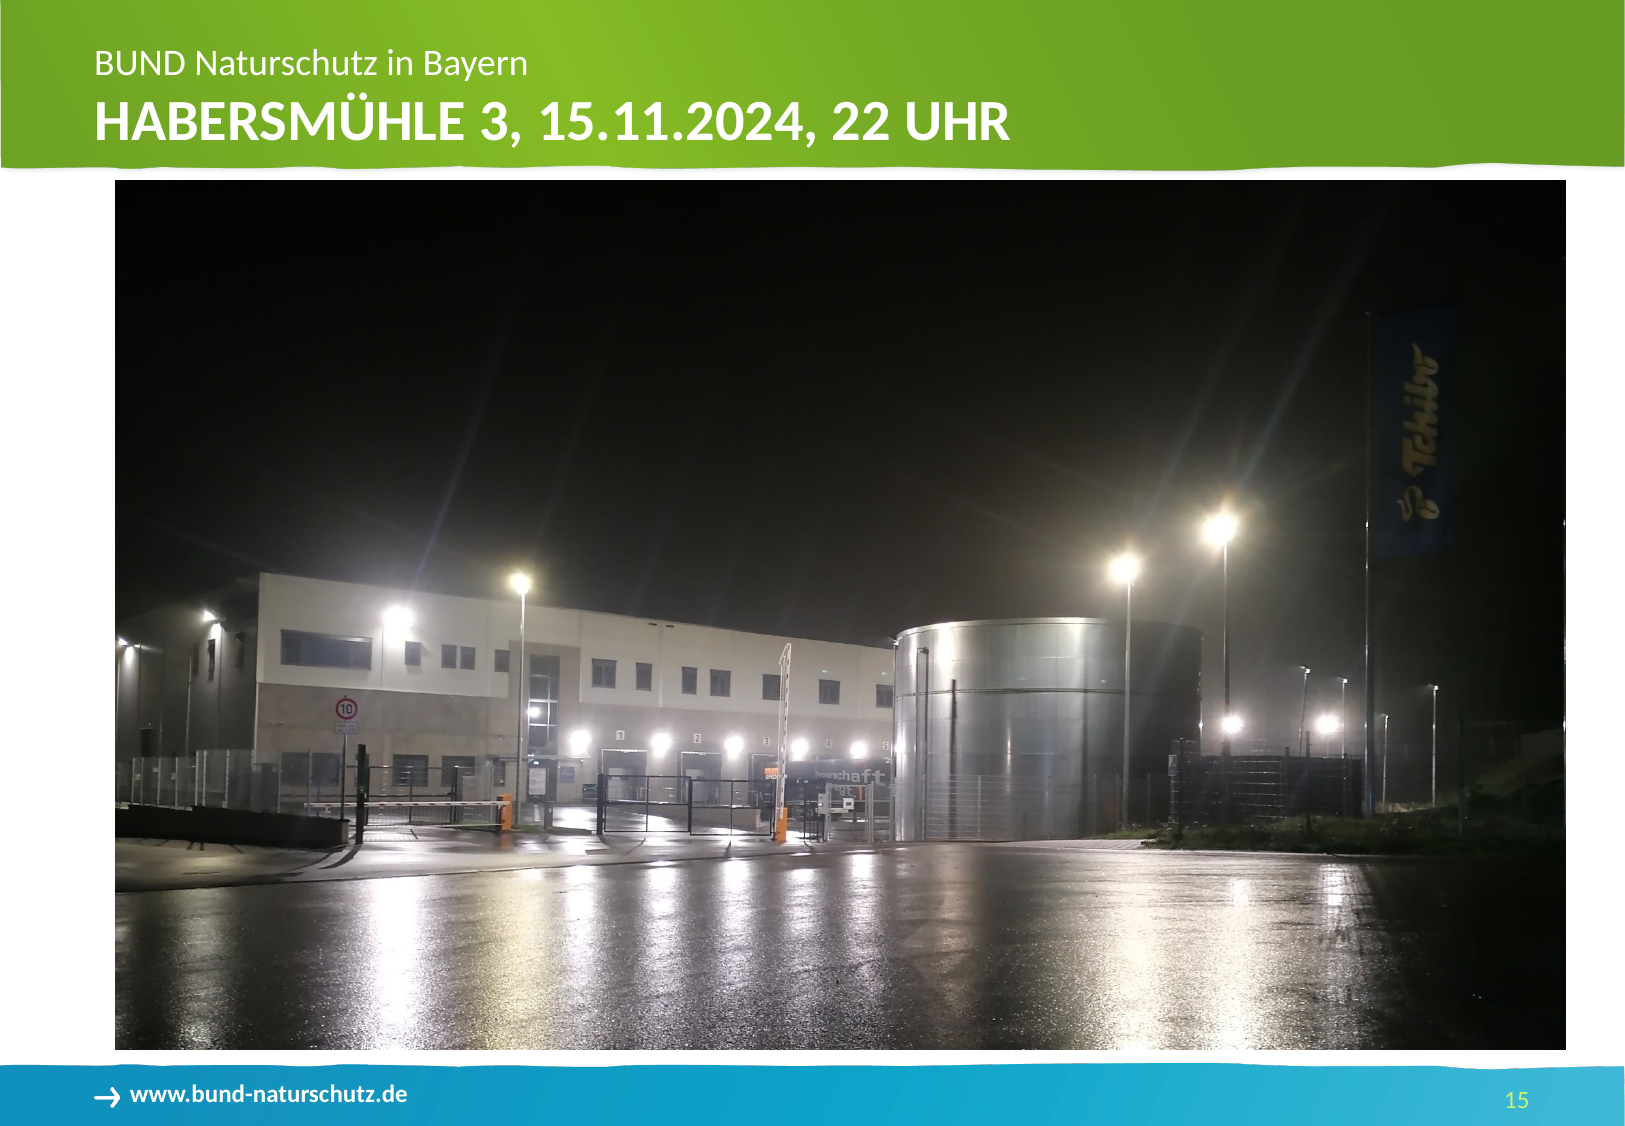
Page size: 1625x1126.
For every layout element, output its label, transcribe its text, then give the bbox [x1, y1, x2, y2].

list Habersmühle 3, 15.11.2024, 22 Uhr [79, 0, 1545, 160]
picture [0, 1062, 1625, 1126]
picture [0, 0, 1625, 1050]
